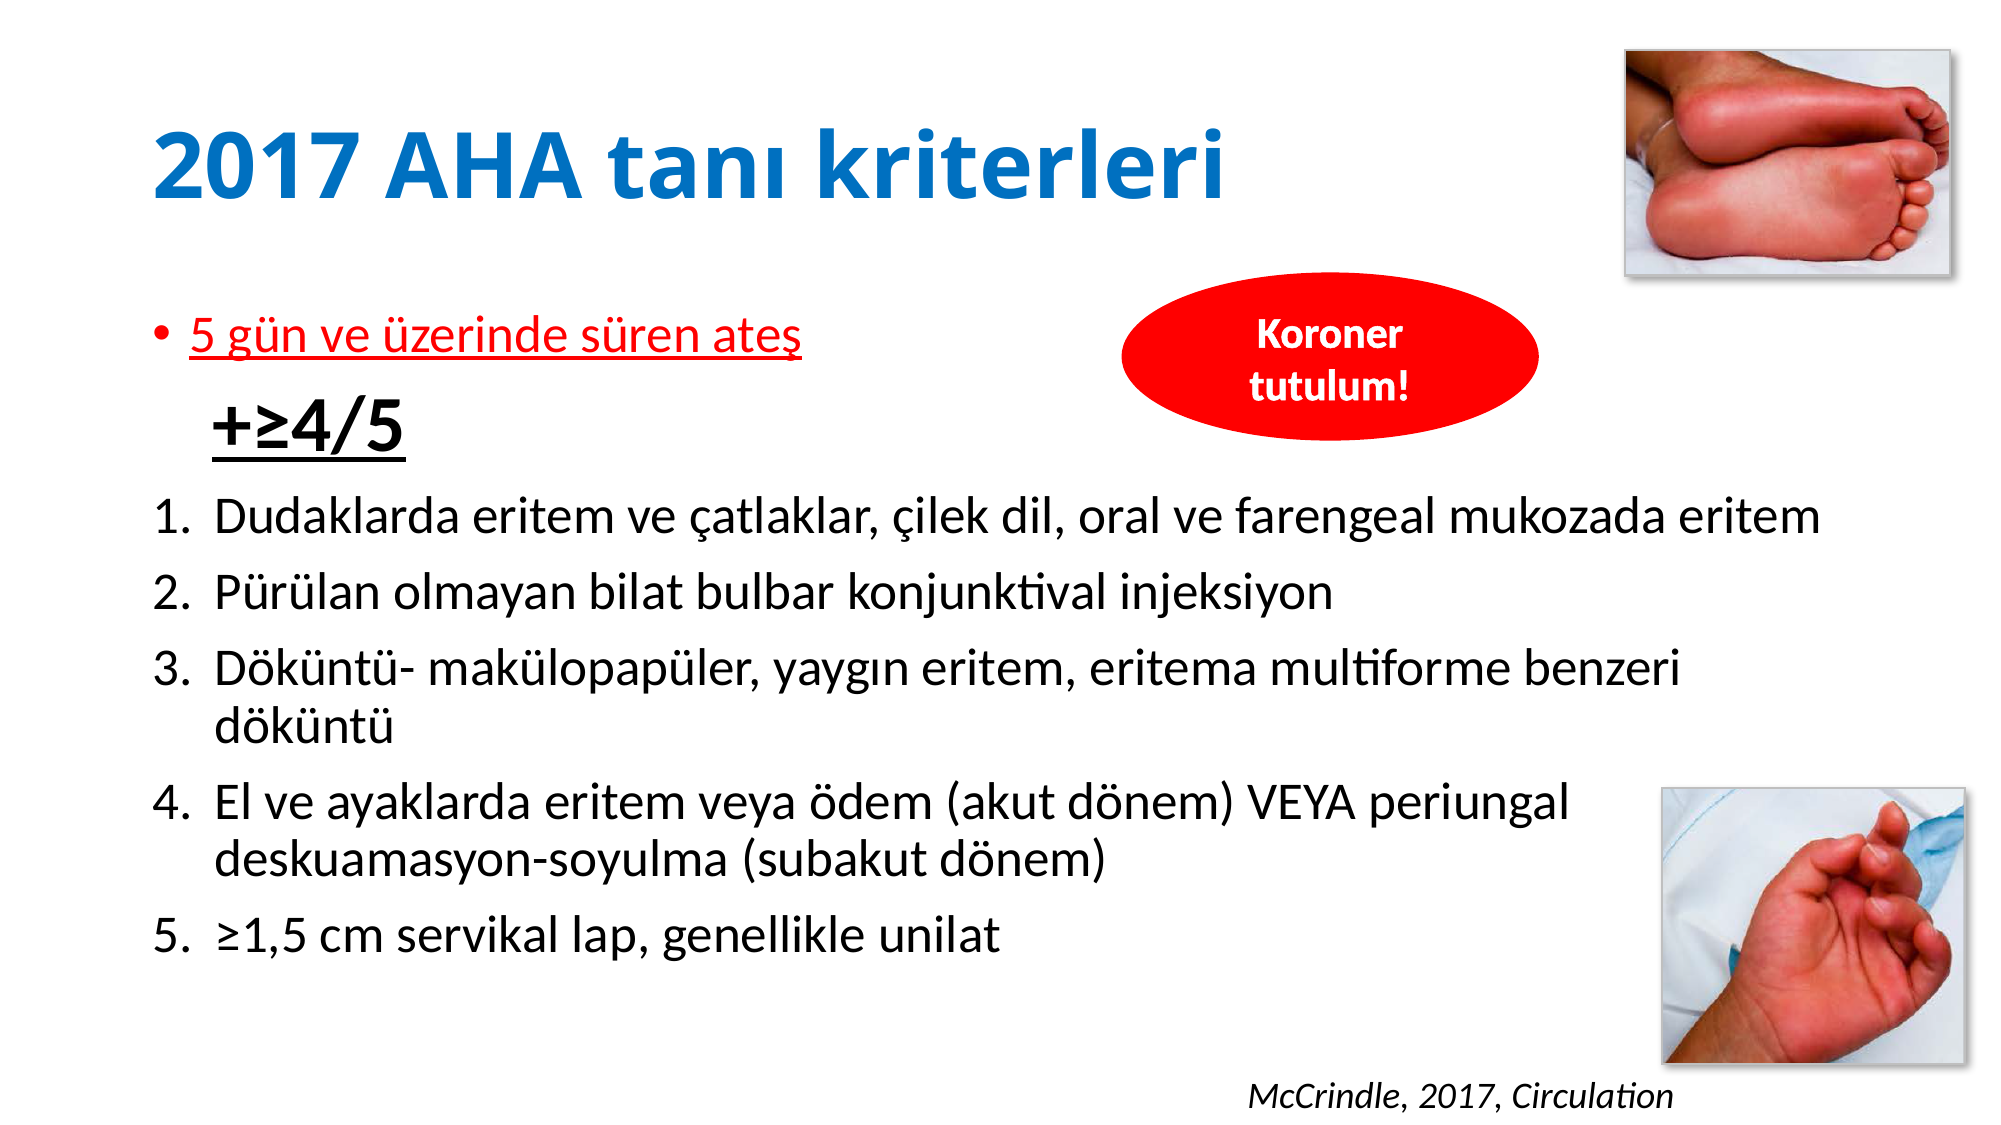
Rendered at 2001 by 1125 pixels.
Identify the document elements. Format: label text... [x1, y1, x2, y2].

text_box Koroner tutulum! [1120, 271, 1540, 442]
text_box McCrindle, 2017, Circulation [1232, 1063, 1699, 1123]
picture [1625, 51, 1950, 275]
picture [1662, 789, 1964, 1064]
title 2017 AHA tanı kriterleri [137, 59, 1622, 278]
list 5 gün ve üzerinde süren ateş +≥4/5 Dudaklarda eritem ve çatlaklar, çilek dil, oral ve farengeal mukozada eritem Pürülan olmayan bilat bulbar konjunktival injeksiyon Döküntü- makülopapüler, yaygın eritem, eritema multiforme benzeri döküntü El ve ayaklarda eritem veya ödem (akut dönem) VEYA periungal deskuamasyon-soyulma (subakut dönem) ≥1,5 cm servikal lap, genellikle unilat [137, 299, 1863, 1014]
